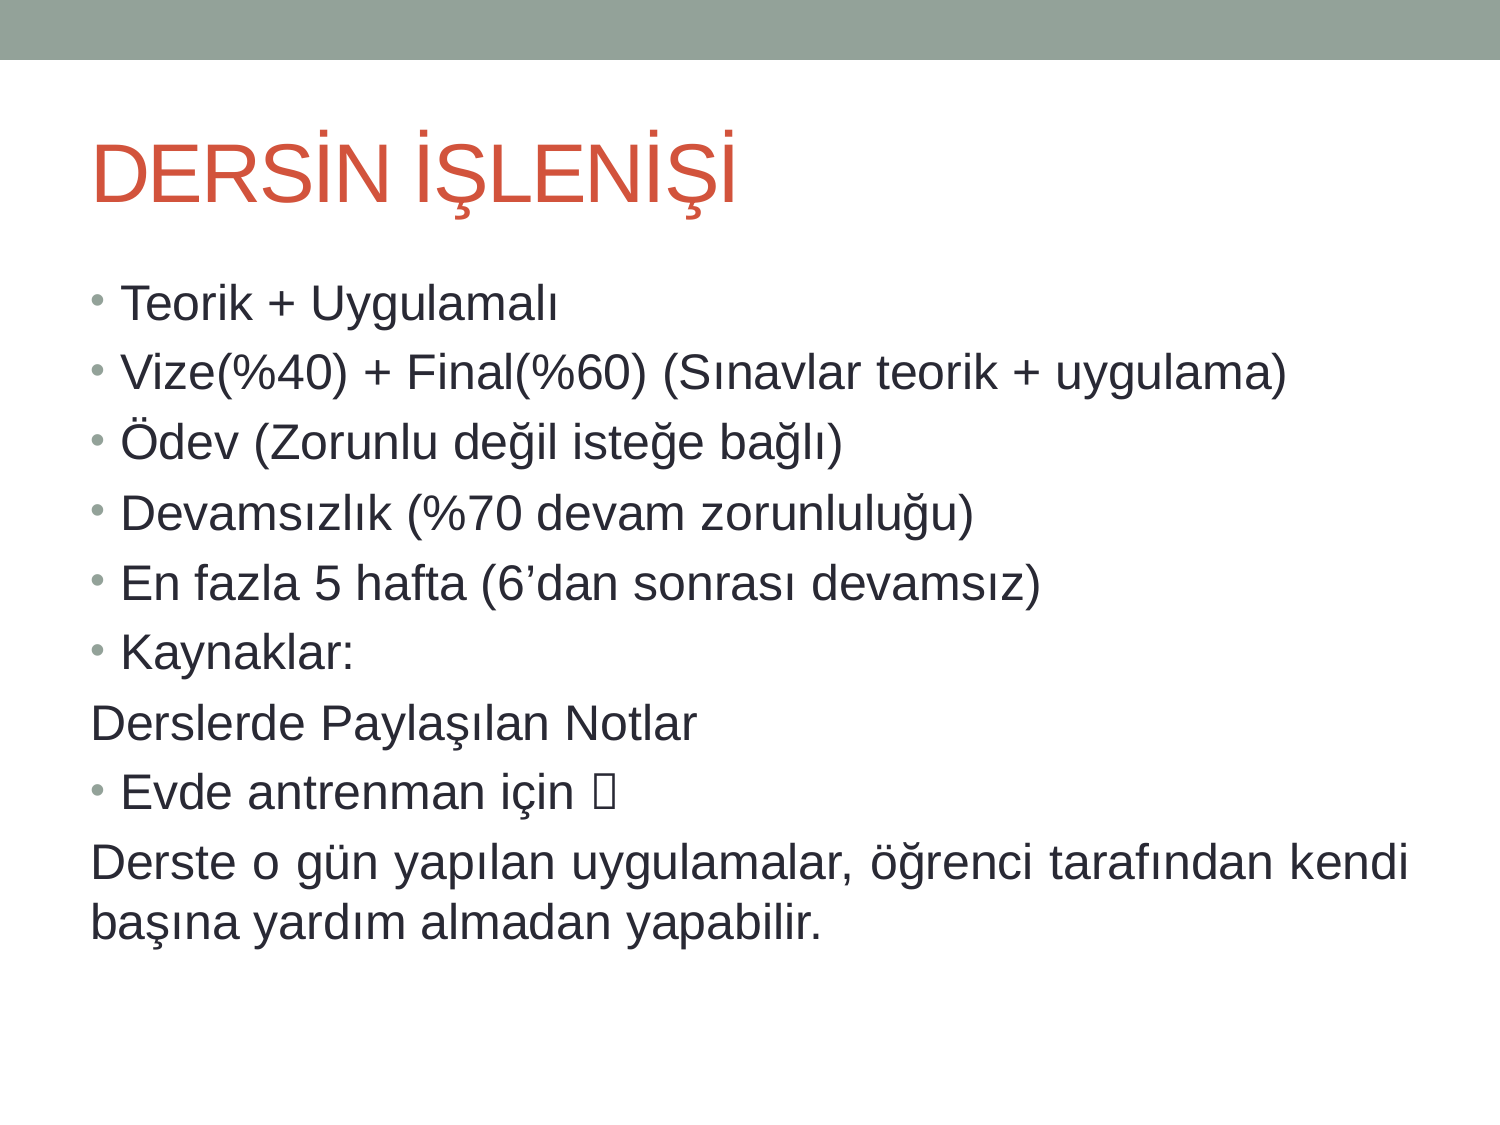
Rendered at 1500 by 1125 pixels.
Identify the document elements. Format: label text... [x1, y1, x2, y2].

title DERSİN İŞLENİŞİ [75, 87, 1425, 250]
list Teorik + Uygulamalı Vize(%40) + Final(%60) (Sınavlar teorik + uygulama) Ödev (Zorunlu değil isteğe bağlı) Devamsızlık (%70 devam zorunluluğu) En fazla 5 hafta (6’dan sonrası devamsız) Kaynaklar: Derslerde Paylaşılan Notlar Evde antrenman için  Derste o gün yapılan uygulamalar, öğrenci tarafından kendi başına yardım almadan yapabilir. [75, 262, 1425, 1063]
